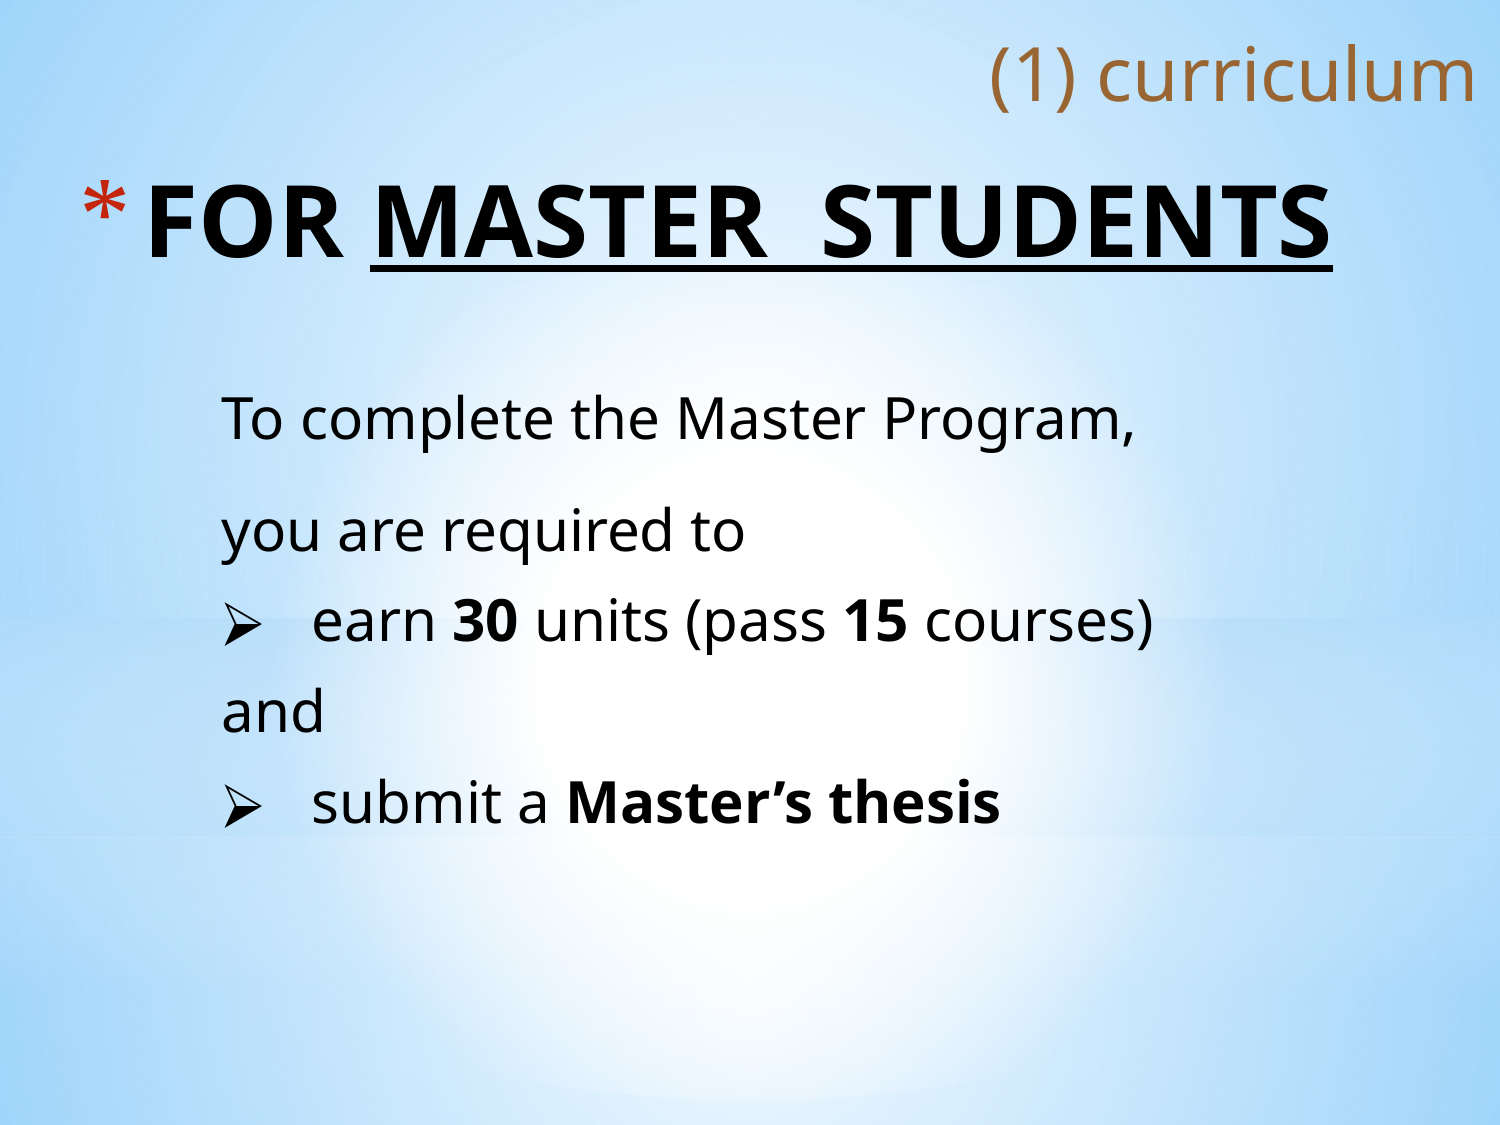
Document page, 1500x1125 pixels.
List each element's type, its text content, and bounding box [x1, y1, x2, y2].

title FOR MASTER STUDENTS [1, 149, 1349, 339]
text_box (1) curriculum [974, 19, 1479, 124]
text_box To complete the Master Program, you are required to earn 30 units (pass 15 courses) and submit a Master’s thesis [206, 373, 1294, 888]
